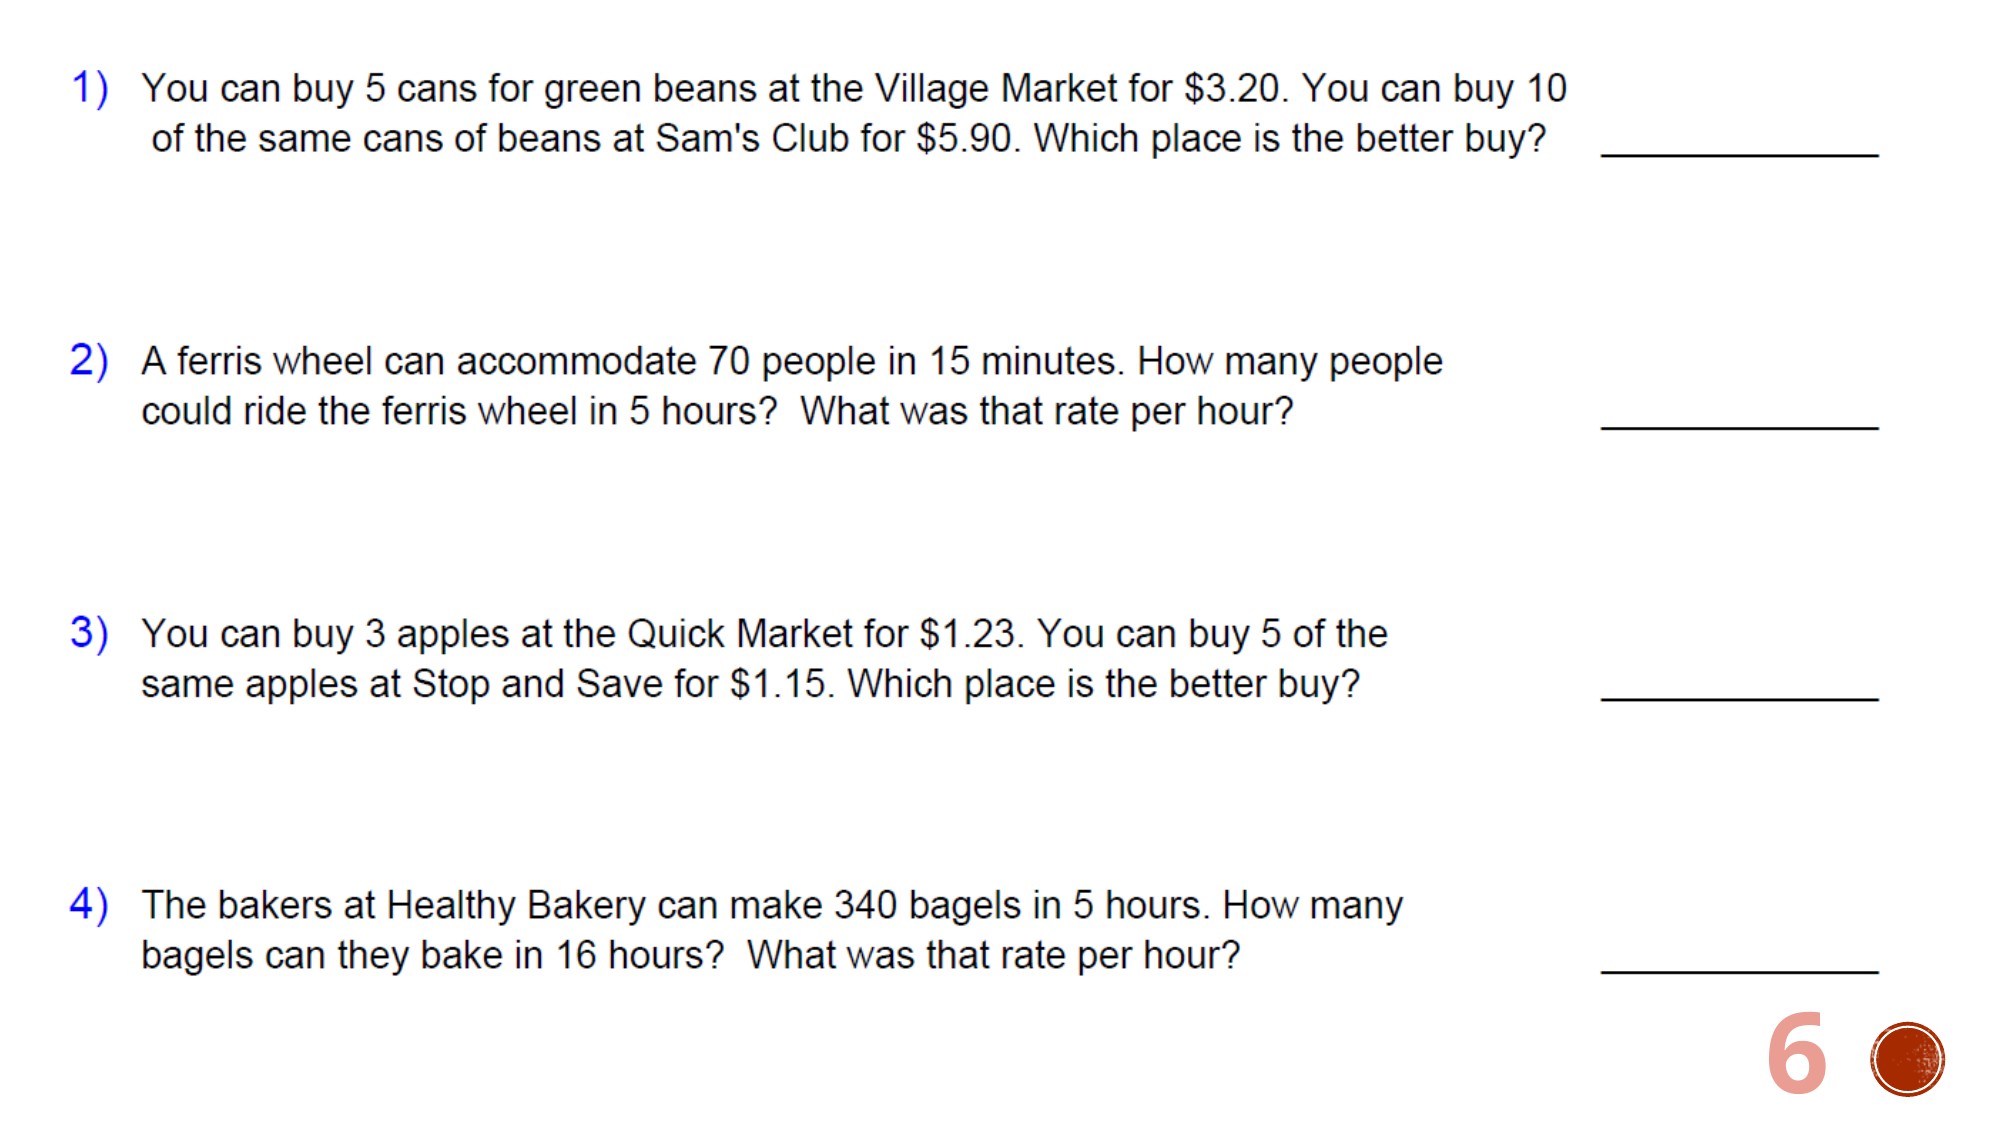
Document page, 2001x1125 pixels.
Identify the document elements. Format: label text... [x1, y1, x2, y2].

text_box 6 [1750, 1009, 1845, 1124]
picture [45, 33, 1900, 1006]
